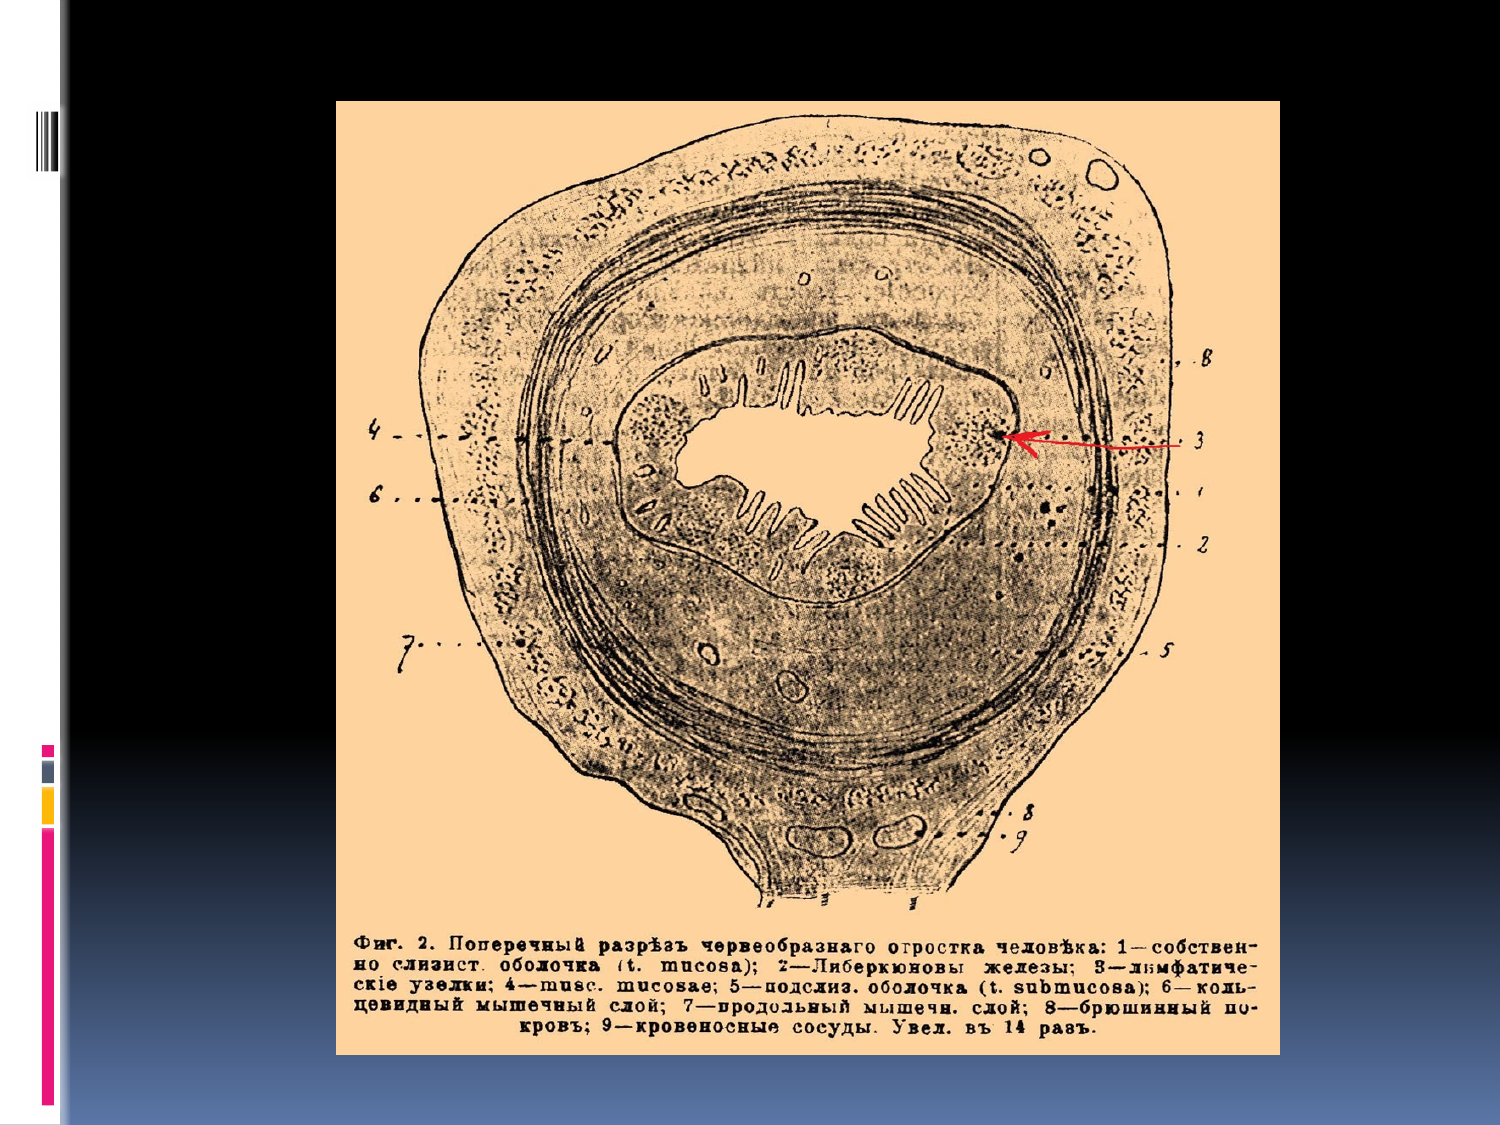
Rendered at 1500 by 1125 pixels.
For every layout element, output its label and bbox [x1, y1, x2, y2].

list [336, 101, 1280, 1055]
